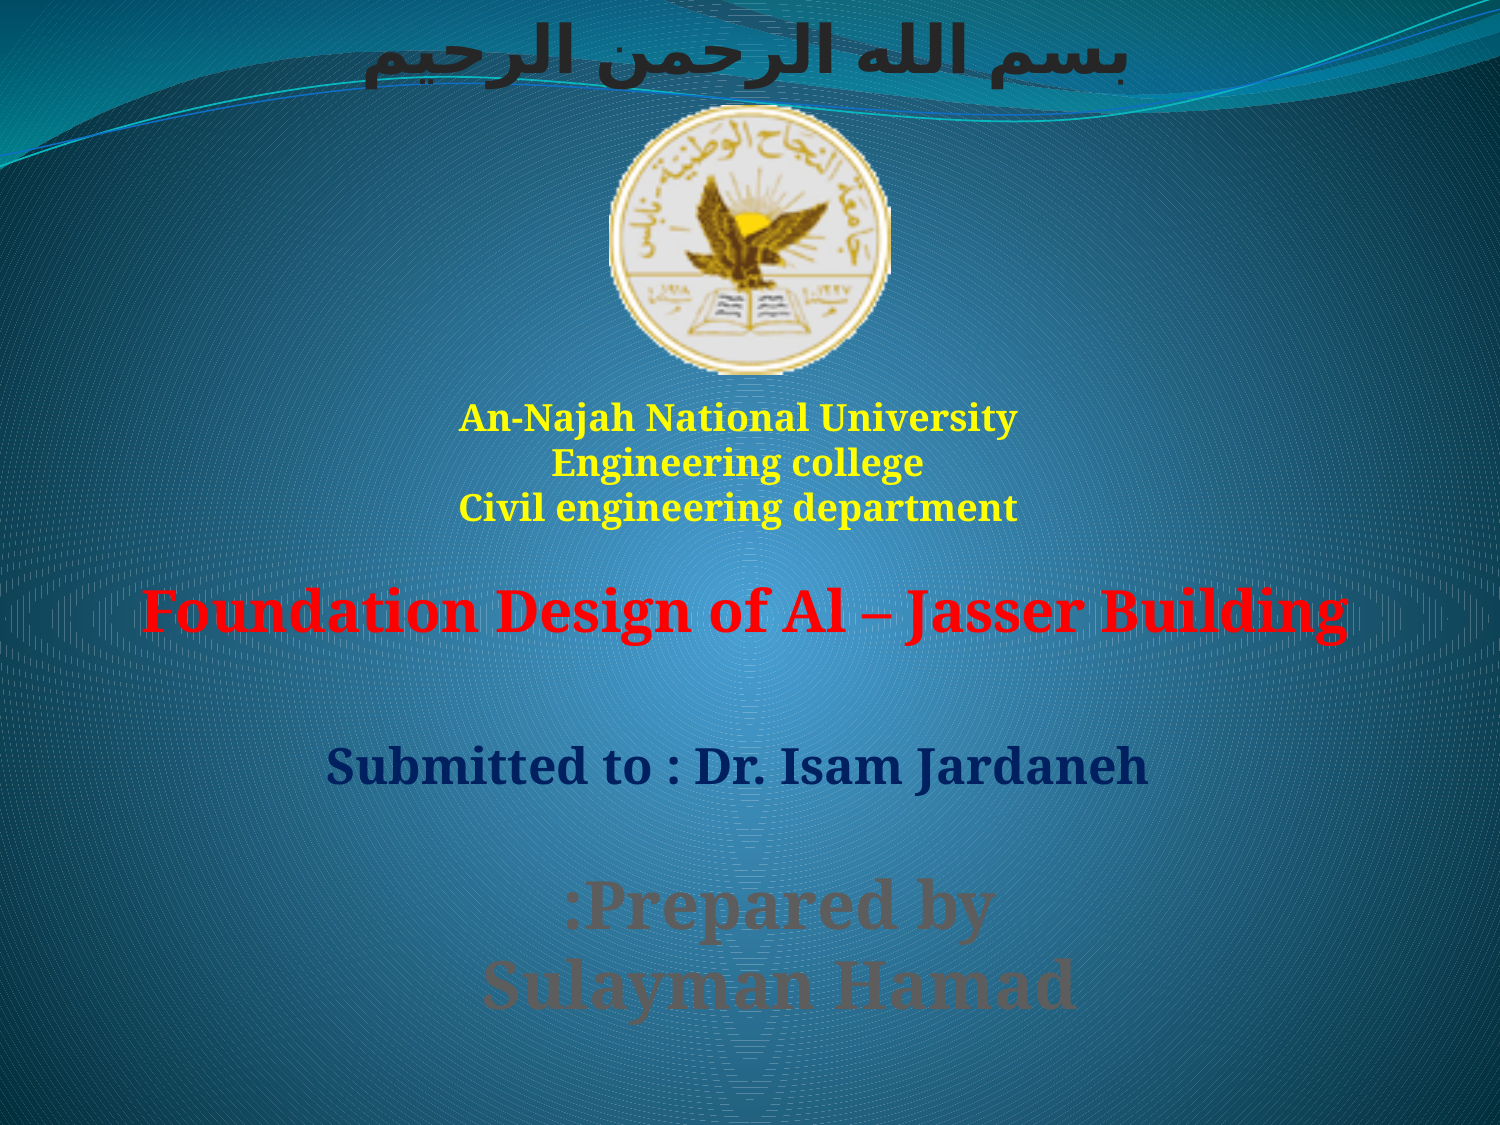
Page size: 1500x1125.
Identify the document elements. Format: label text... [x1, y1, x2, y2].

picture [609, 105, 891, 376]
text_box بسم الله الرحمن الرحيم [58, 0, 1418, 185]
table_cell F6 [891, 106, 898, 185]
table_cell F6 [602, 106, 609, 185]
text_box Prepared by: Sulayman Hamad [222, 855, 1320, 1031]
text_box An-Najah National University Engineering college Civil engineering department Foundation Design of Al – Jasser Building Submitted to : Dr. Isam Jardaneh [105, 386, 1372, 847]
